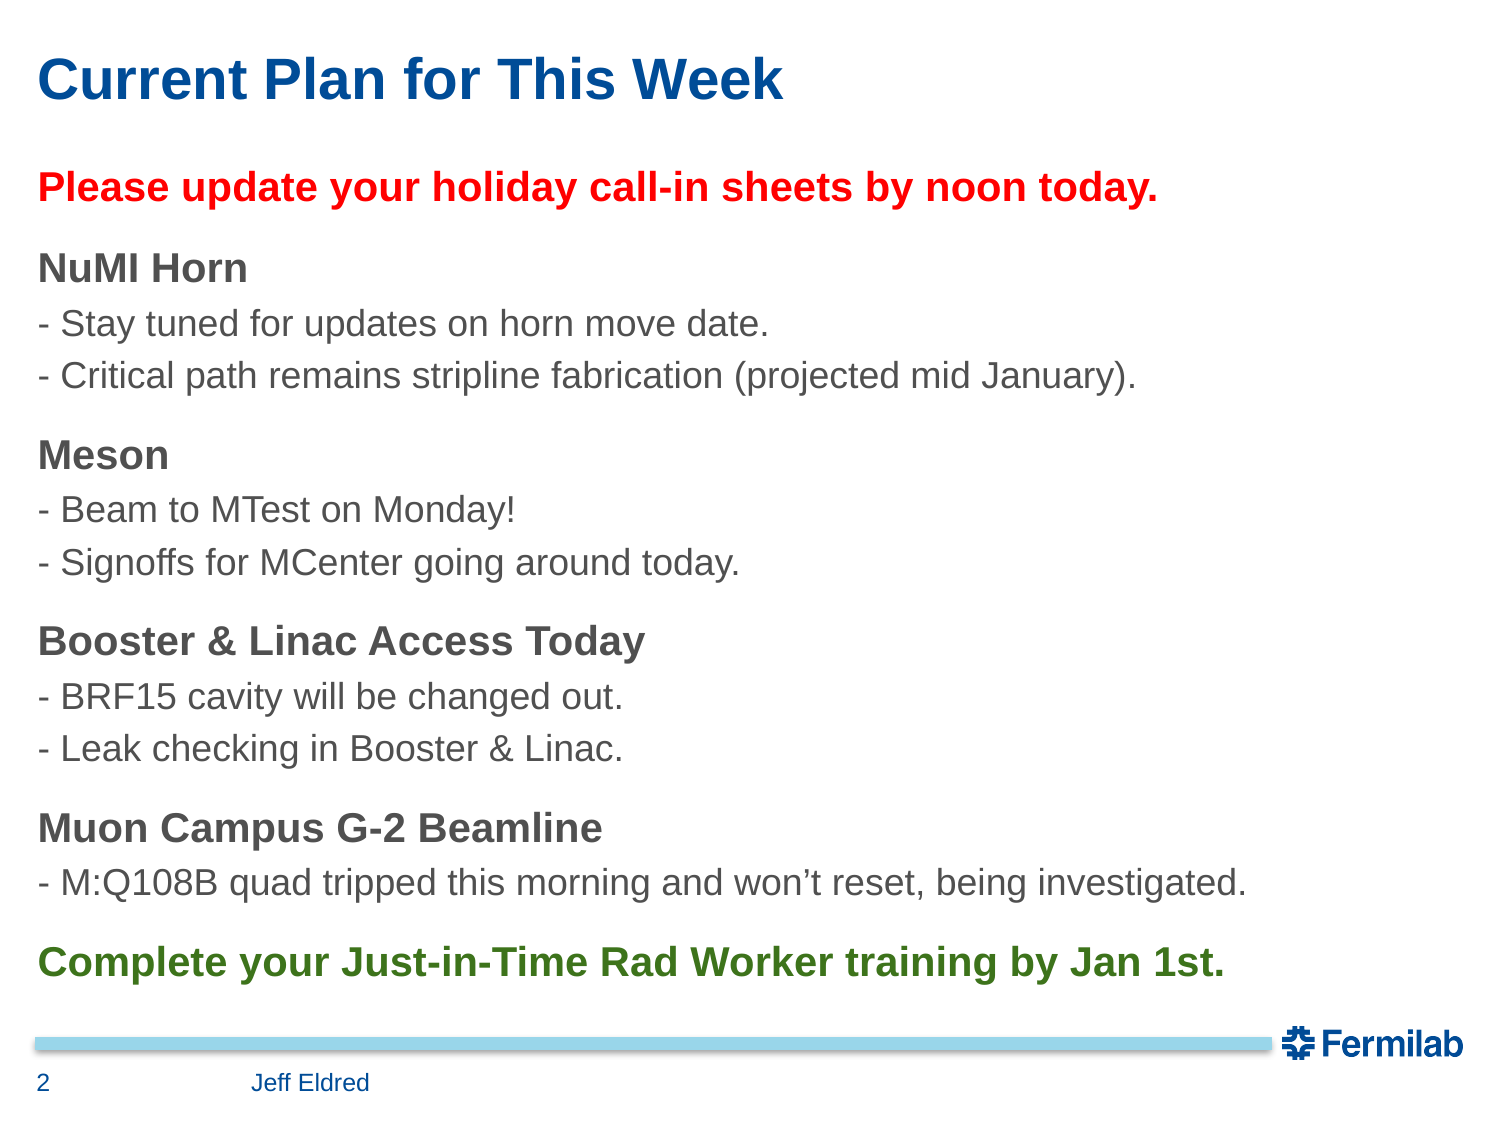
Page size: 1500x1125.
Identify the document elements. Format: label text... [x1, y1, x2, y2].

title Current Plan for This Week [37, 41, 1463, 112]
slide_number 2 [36, 1066, 105, 1106]
list Please update your holiday call-in sheets by noon today. NuMI Horn - Stay tuned for updates on horn move date. - Critical path remains stripline fabrication (projected mid January). Meson - Beam to MTest on Monday! - Signoffs for MCenter going around today. Booster & Linac Access Today - BRF15 cavity will be changed out. - Leak checking in Booster & Linac. Muon Campus G-2 Beamline - M:Q108B quad tripped this morning and won’t reset, being investigated. Complete your Just-in-Time Rad Worker training by Jan 1st. [37, 159, 1492, 1067]
footer Jeff Eldred [251, 1066, 1279, 1107]
